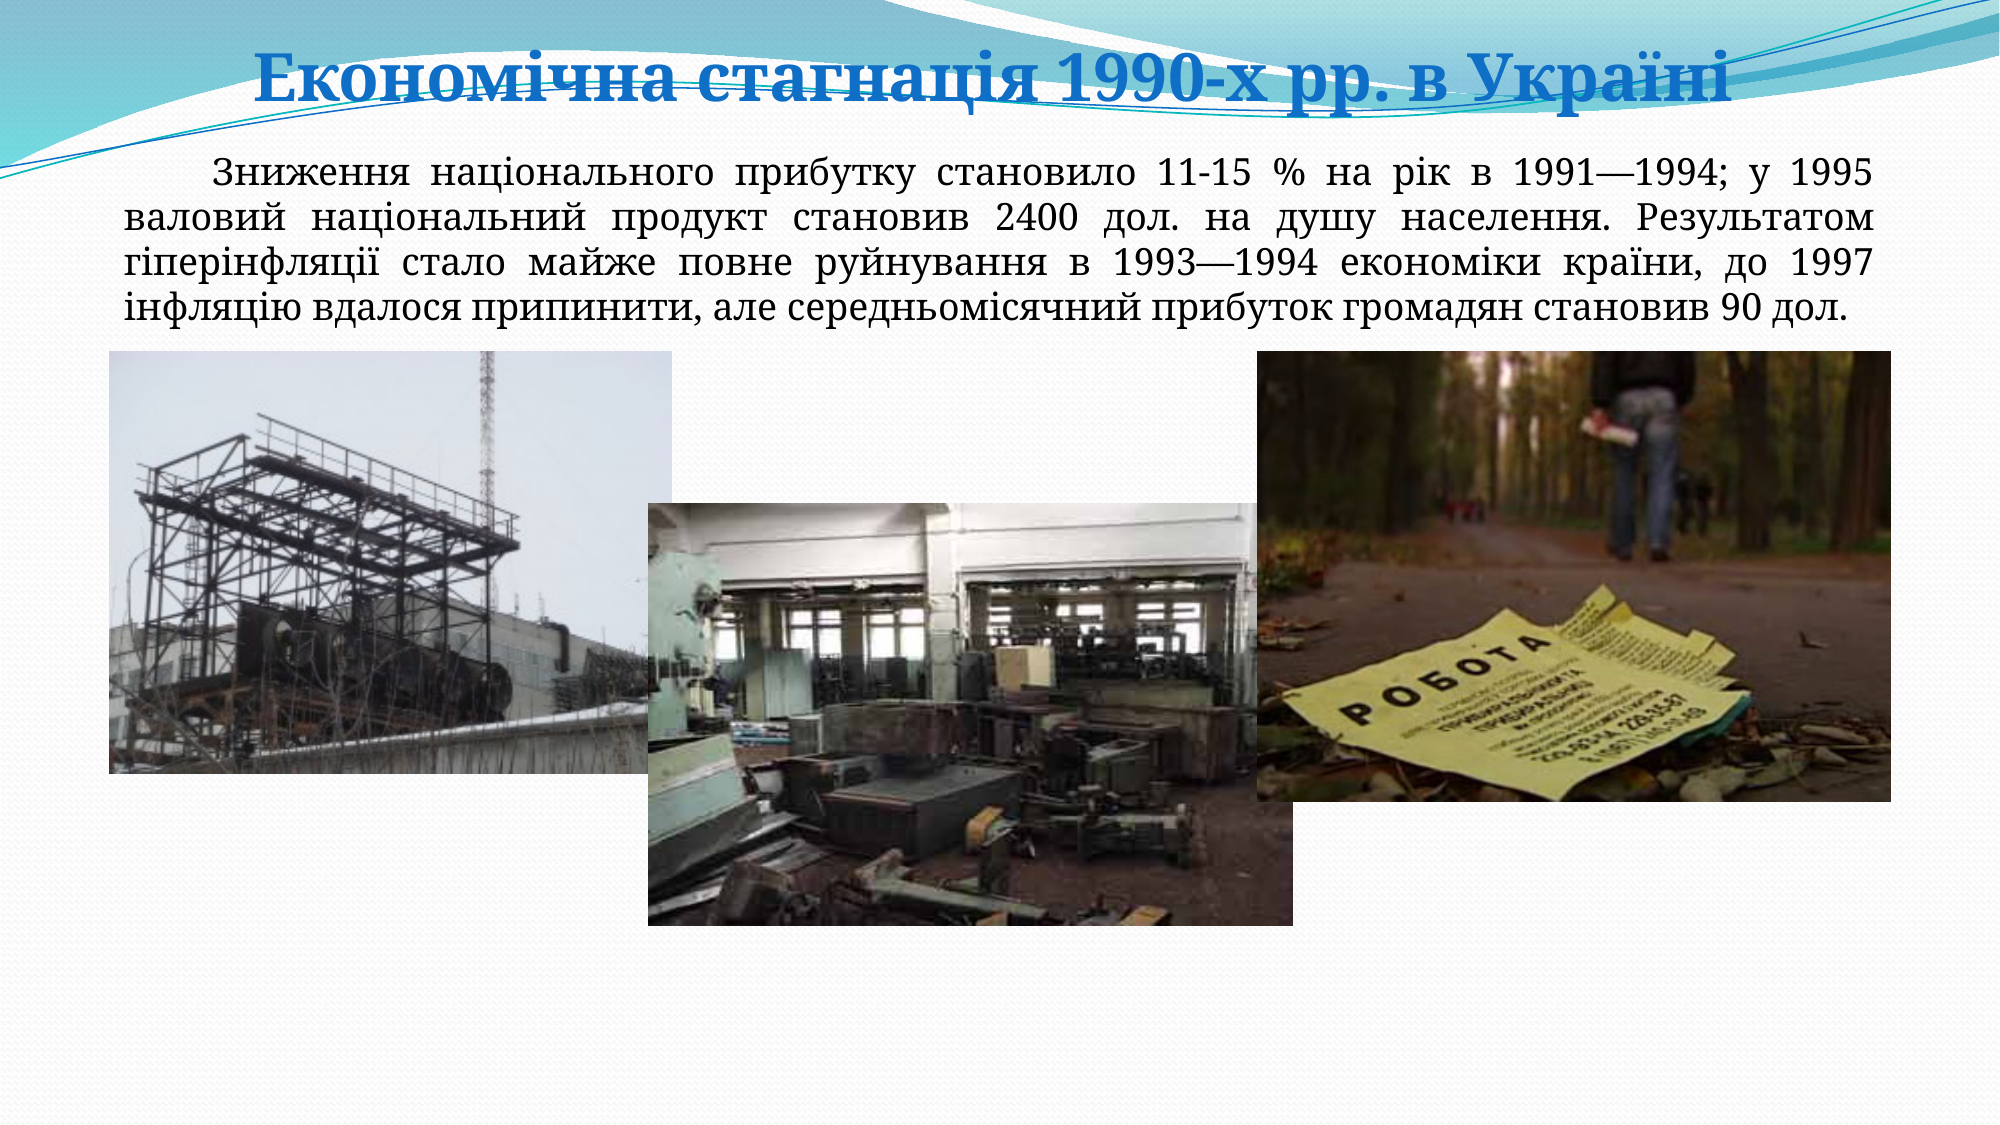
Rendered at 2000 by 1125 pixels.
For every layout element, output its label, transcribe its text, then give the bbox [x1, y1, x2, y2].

picture [1257, 351, 1891, 802]
title Економічна стагнація 1990-х рр. в Україні [120, 0, 1867, 116]
text_box Зниження національного прибутку становило 11-15 % на рік в 1991—1994; у 1995 валовий національний продукт становив 2400 дол. на душу населення. Результатом гіперінфляції стало майже повне руйнування в 1993—1994 економіки країни, до 1997 інфляцію вдалося припинити, але середньомісячний прибуток громадян становив 90 дол. [109, 140, 1891, 336]
picture [108, 351, 1293, 926]
